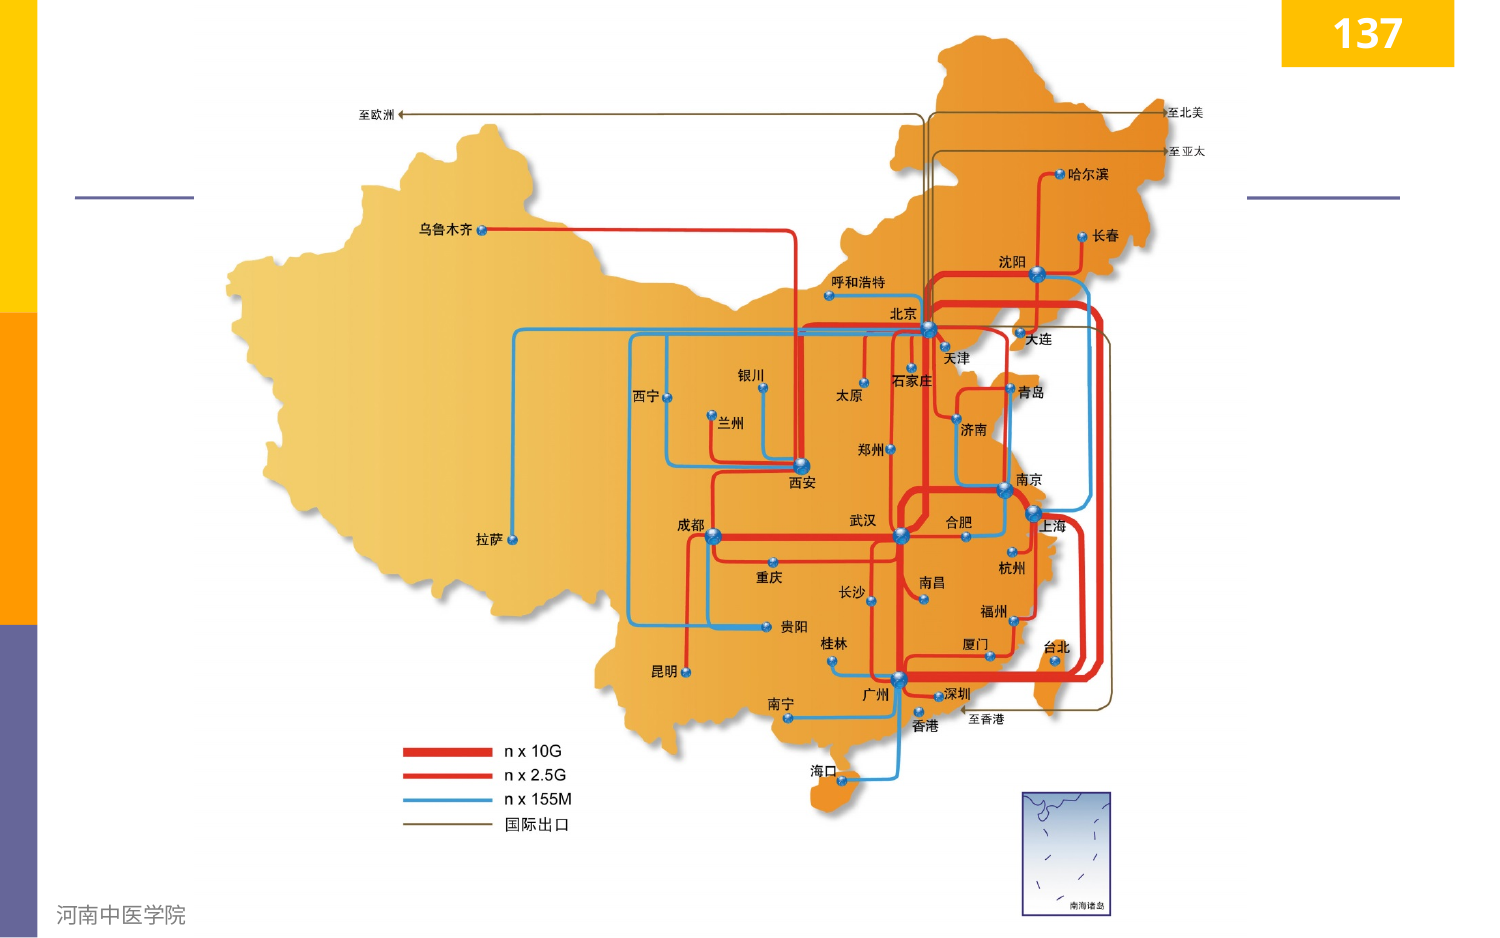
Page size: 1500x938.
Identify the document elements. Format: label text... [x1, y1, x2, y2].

picture [194, 0, 1247, 938]
slide_number 137 [1281, 0, 1455, 68]
